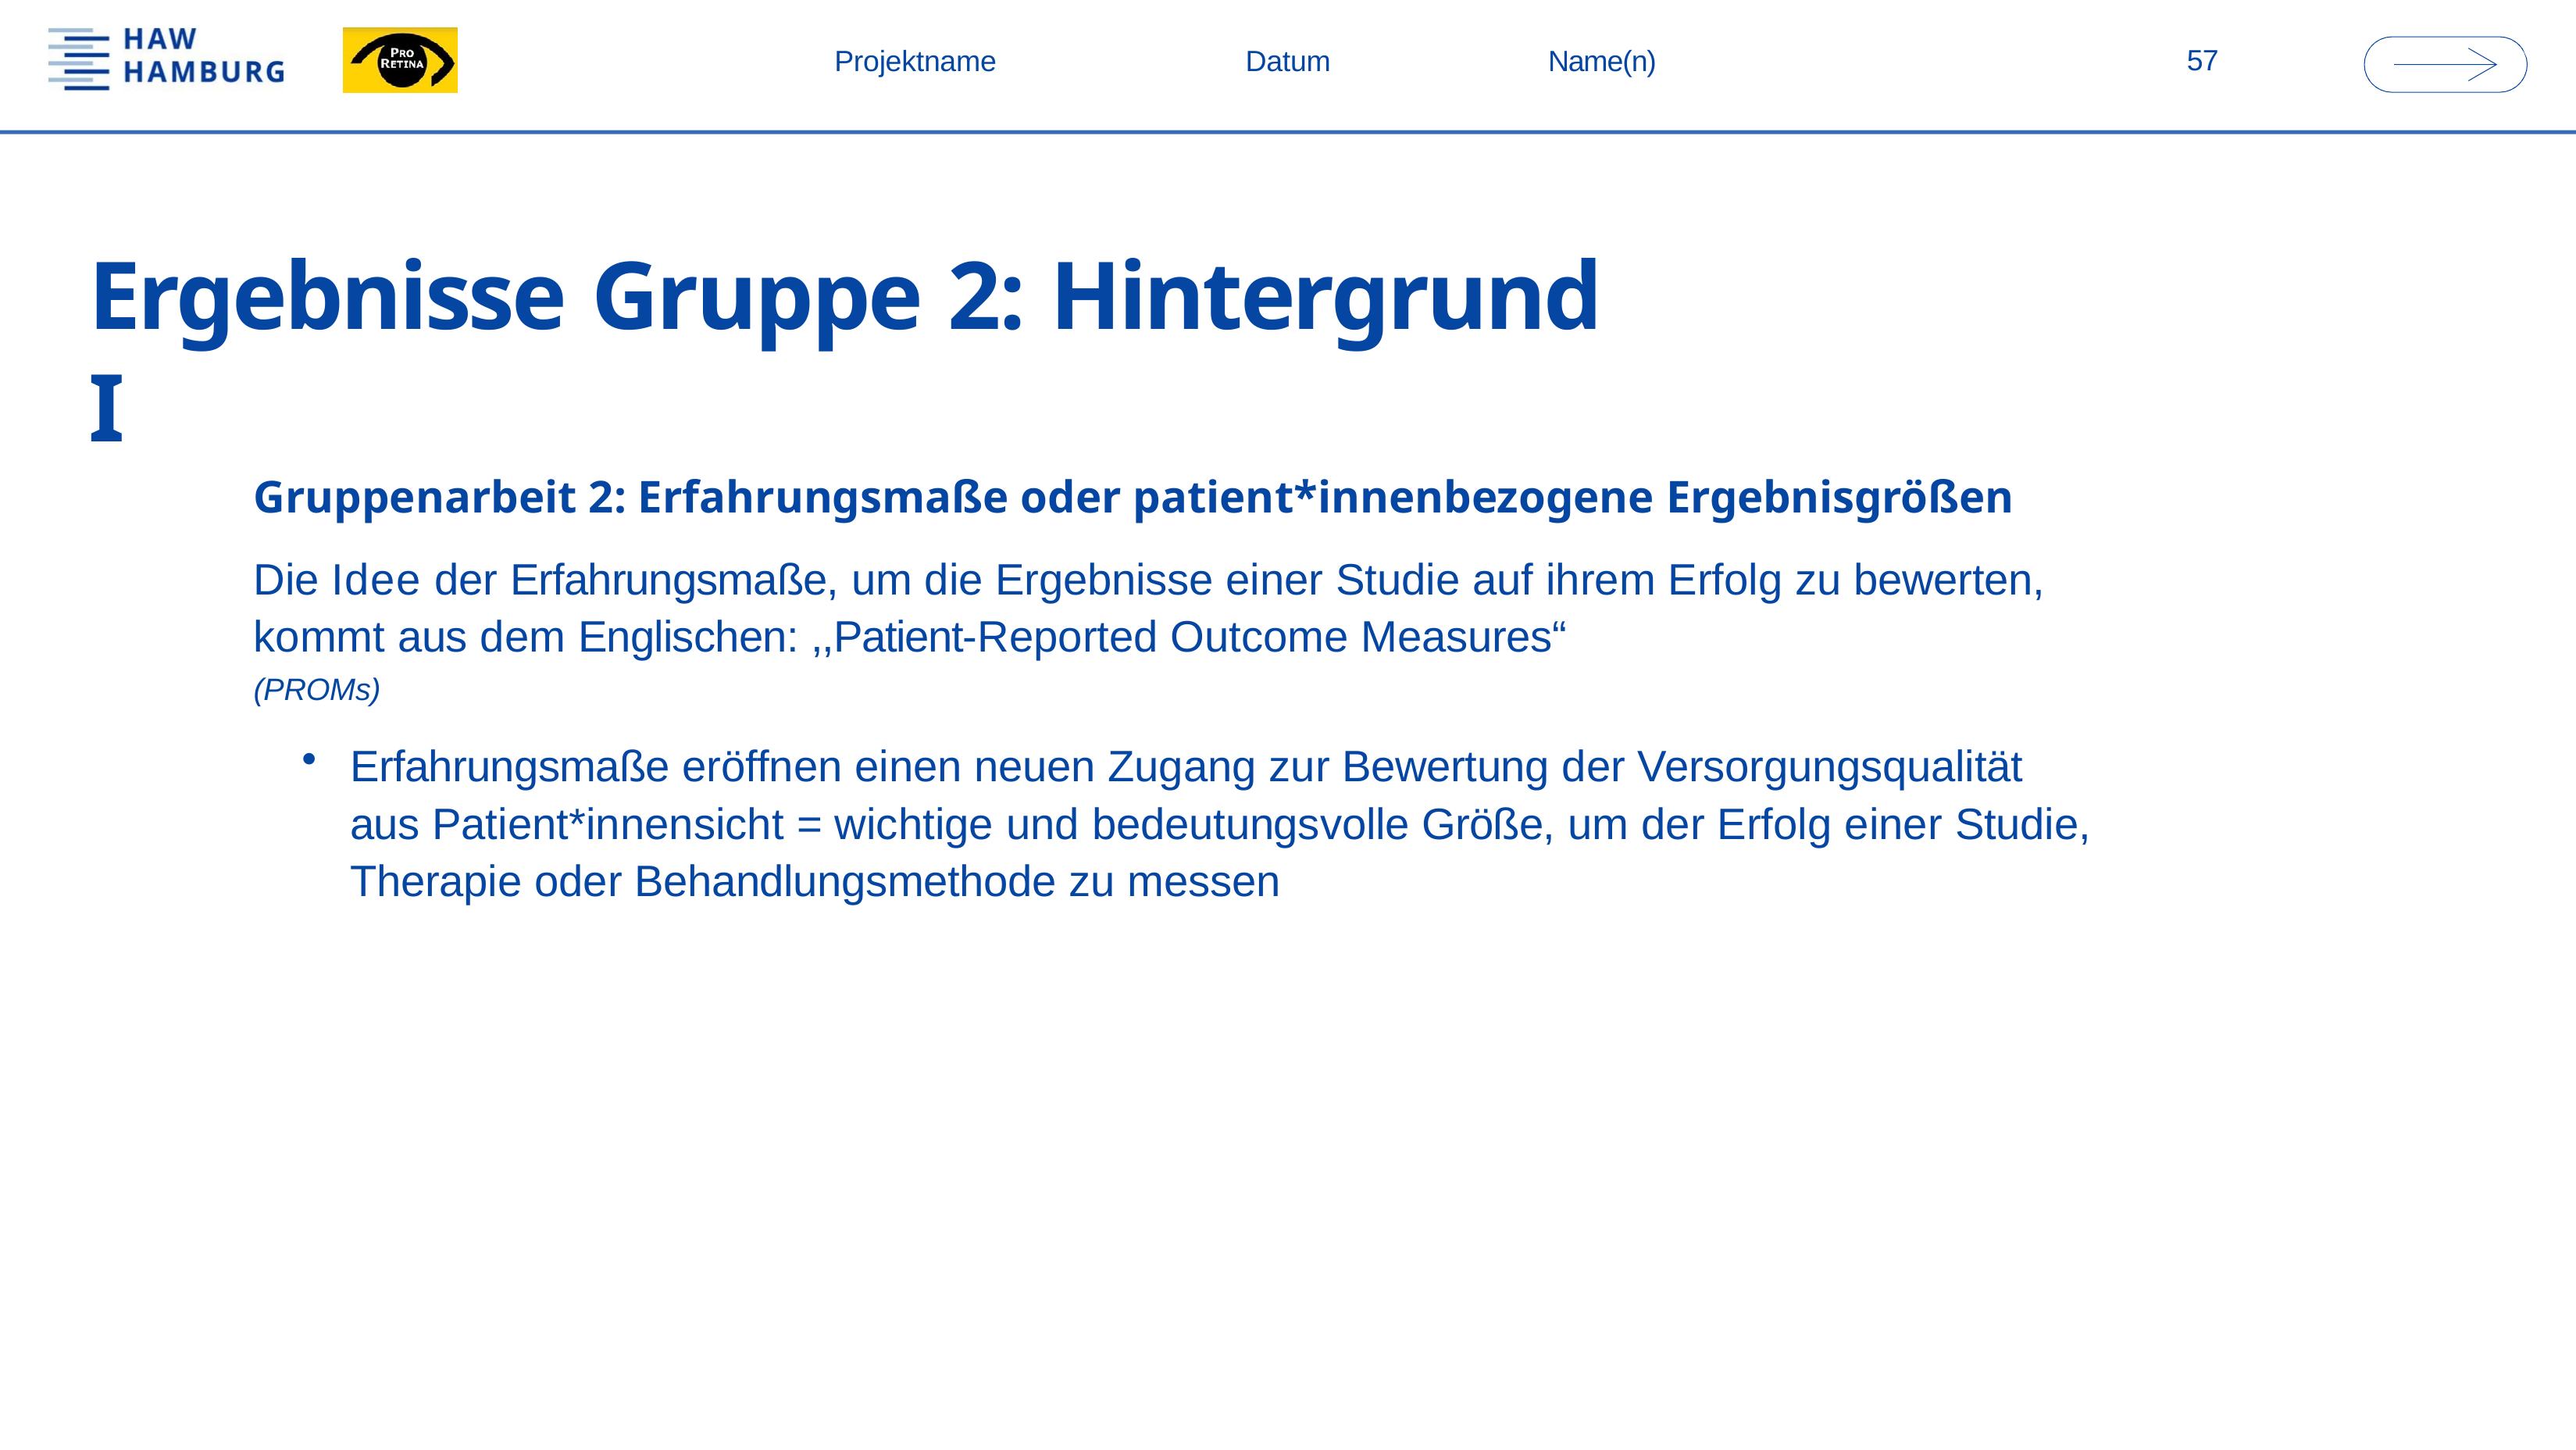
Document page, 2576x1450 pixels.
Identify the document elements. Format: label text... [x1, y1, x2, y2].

text_box Datum [1243, 40, 1333, 77]
text_box 57 [2185, 39, 2221, 77]
text_box Gruppenarbeit 2: Erfahrungsmaße oder patient*innenbezogene Ergebnisgrößen Die Idee der Erfahrungsmaße, um die Ergebnisse einer Studie auf ihrem Erfolg zu bewerten, kommt aus dem Englischen: ,,Patient-Reported Outcome Measures“ (PROMs) Erfahrungsmaße eröffnen einen neuen Zugang zur Bewertung der Versorgungsqualität aus Patient*innensicht = wichtige und bedeutungsvolle Größe, um der Erfolg einer Studie, Therapie oder Behandlungsmethode zu messen [252, 438, 2104, 906]
picture [343, 27, 458, 93]
text_box Ergebnisse Gruppe 2: Hintergrund I [87, 234, 1614, 461]
text_box Projektname [833, 40, 1000, 77]
text_box Name(n) [1547, 40, 1658, 77]
picture [48, 27, 284, 92]
